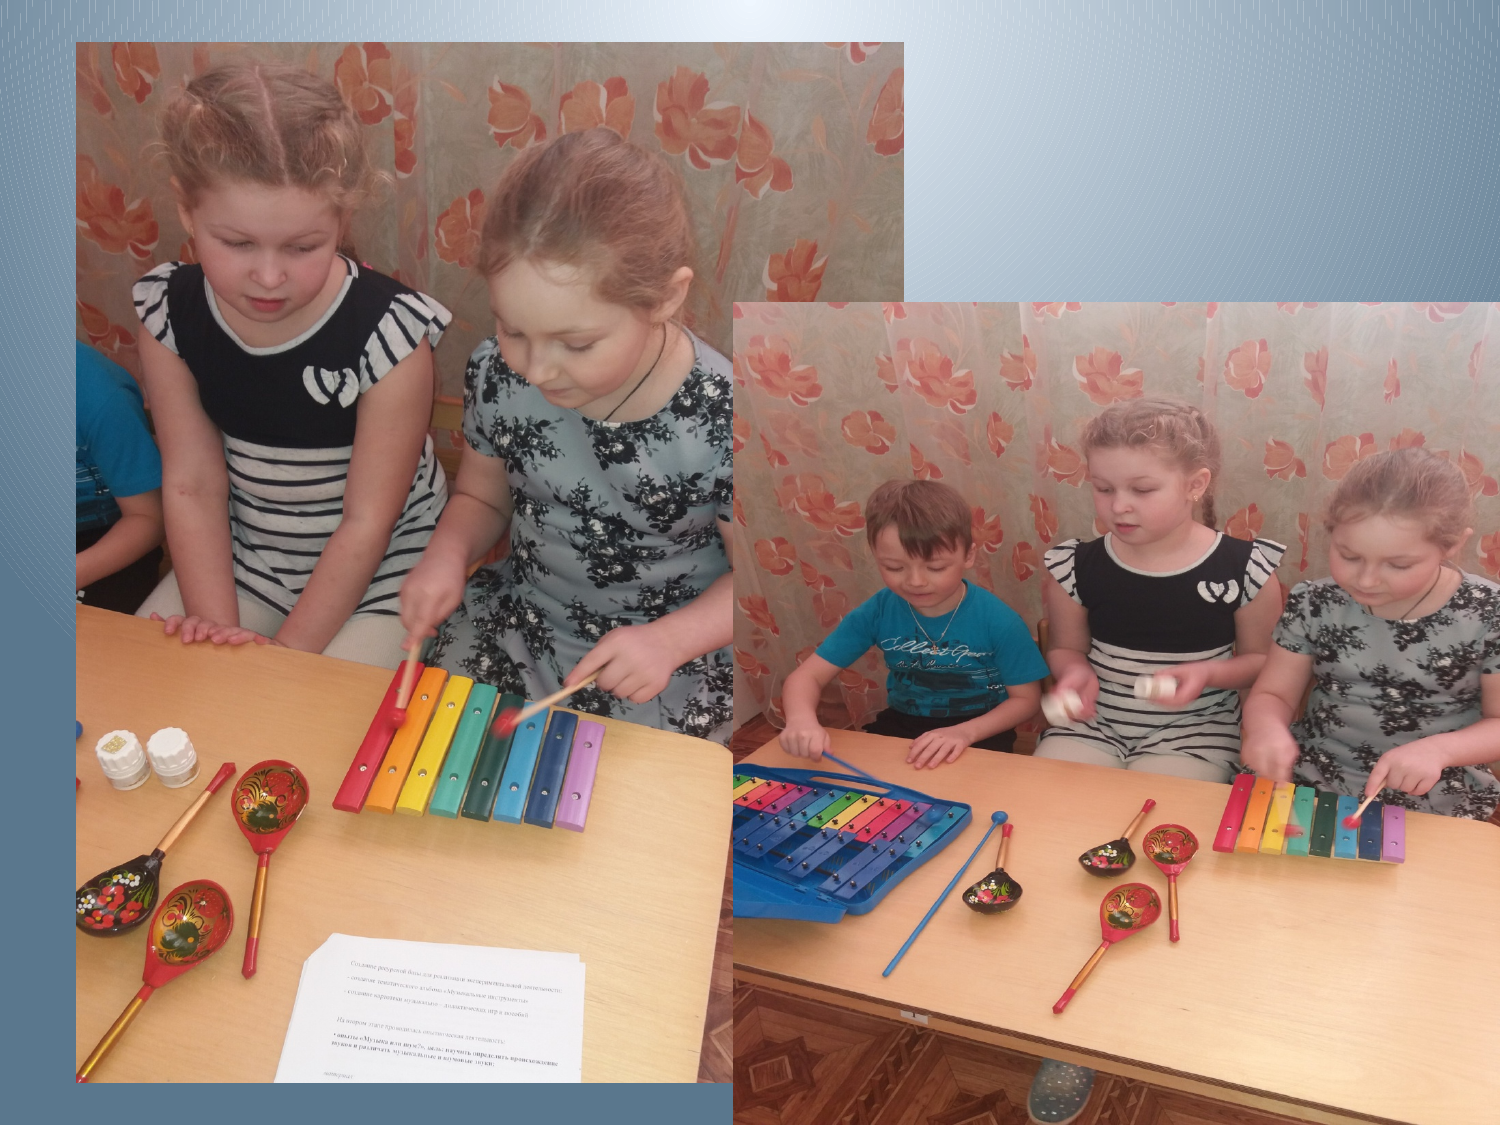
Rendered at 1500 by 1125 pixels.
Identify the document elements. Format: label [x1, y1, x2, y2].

picture [733, 302, 1500, 1125]
list [76, 42, 904, 1083]
